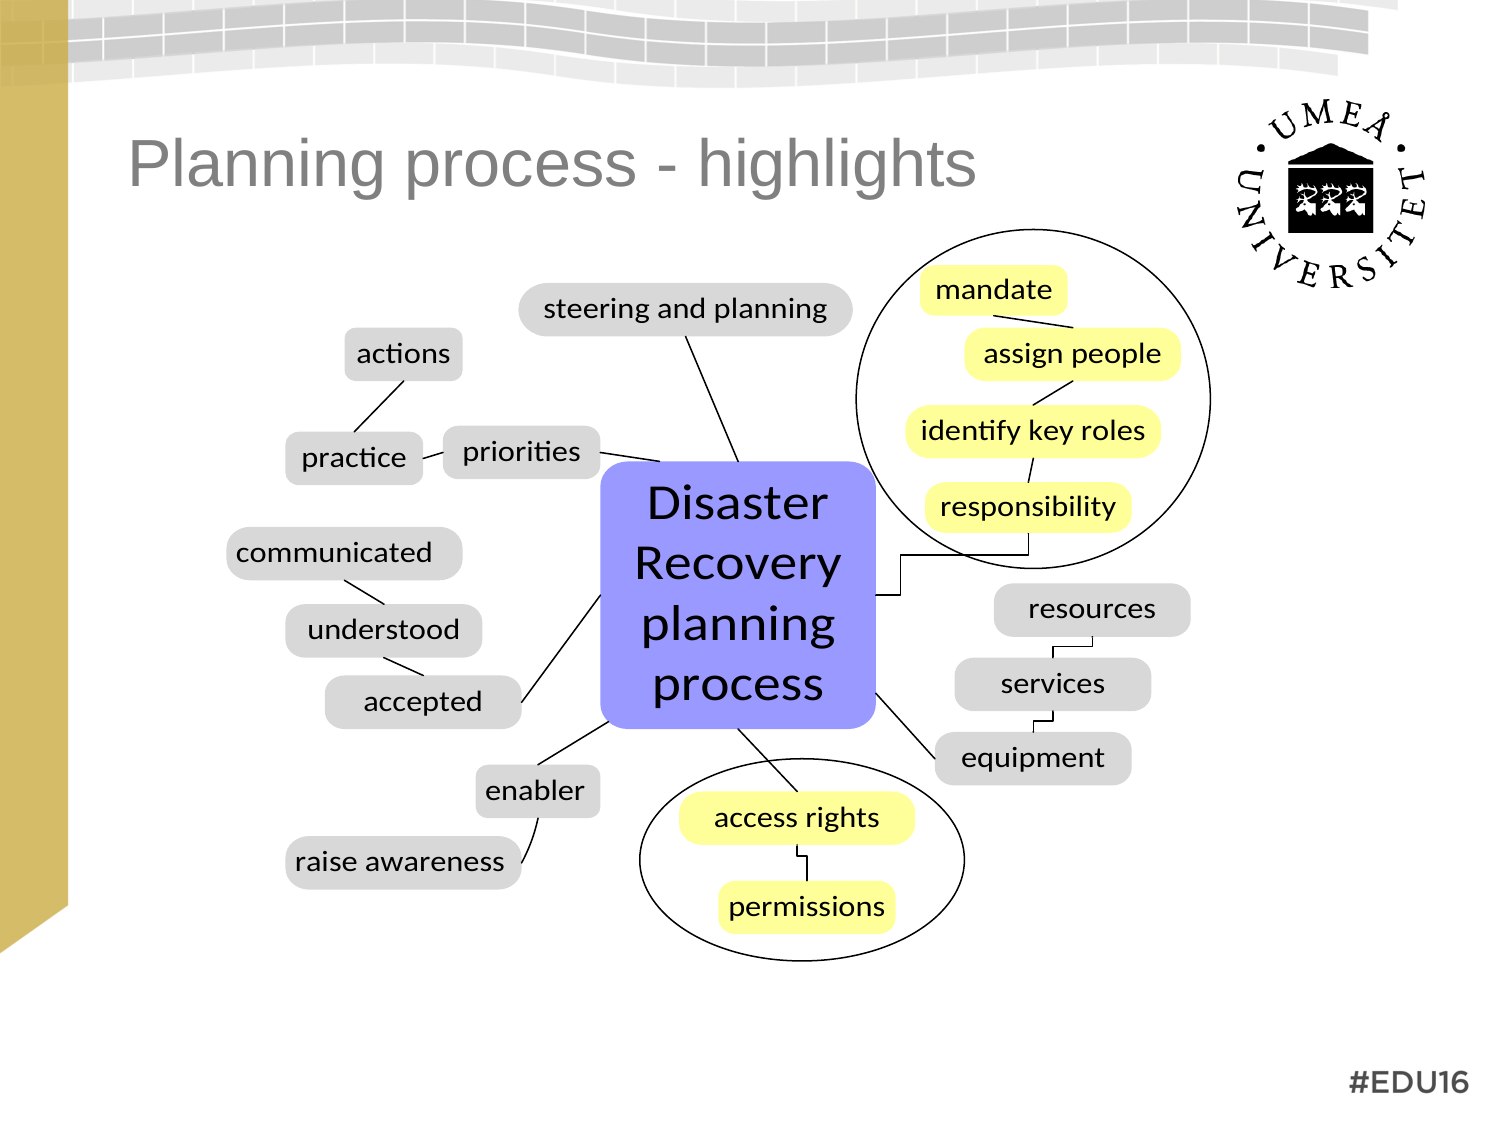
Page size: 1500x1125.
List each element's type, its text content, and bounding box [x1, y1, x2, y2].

title Planning process - highlights [112, 112, 1232, 233]
picture [0, 0, 1500, 1125]
list [112, 262, 1325, 1005]
